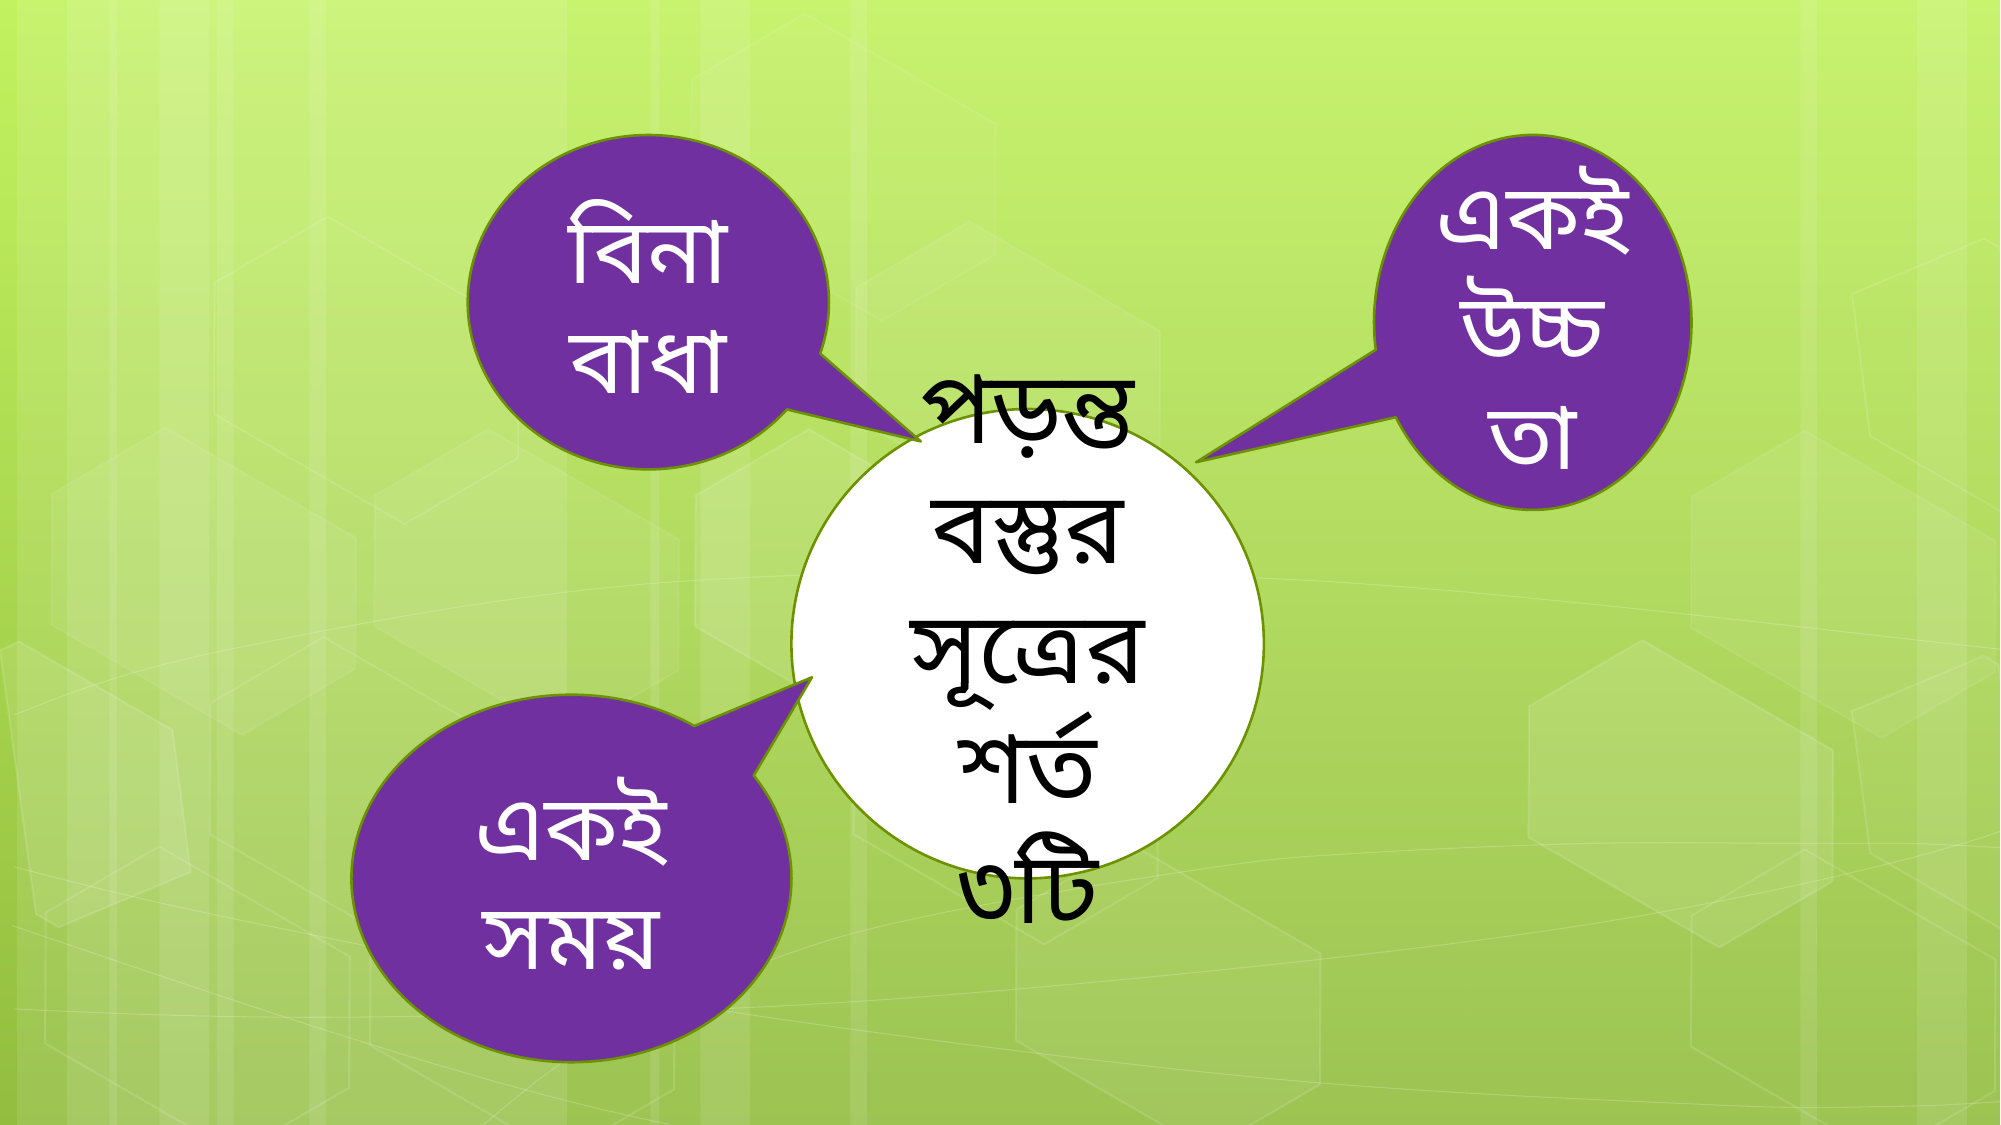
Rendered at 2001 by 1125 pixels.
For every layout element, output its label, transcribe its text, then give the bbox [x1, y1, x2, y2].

text_box একই সময় [350, 676, 814, 1064]
text_box বিনা বাধা [466, 133, 922, 471]
text_box একই উচ্চতা [1194, 133, 1693, 512]
text_box পড়ন্ত বস্তুর সূত্রের শর্ত ৩টি [790, 407, 1266, 880]
